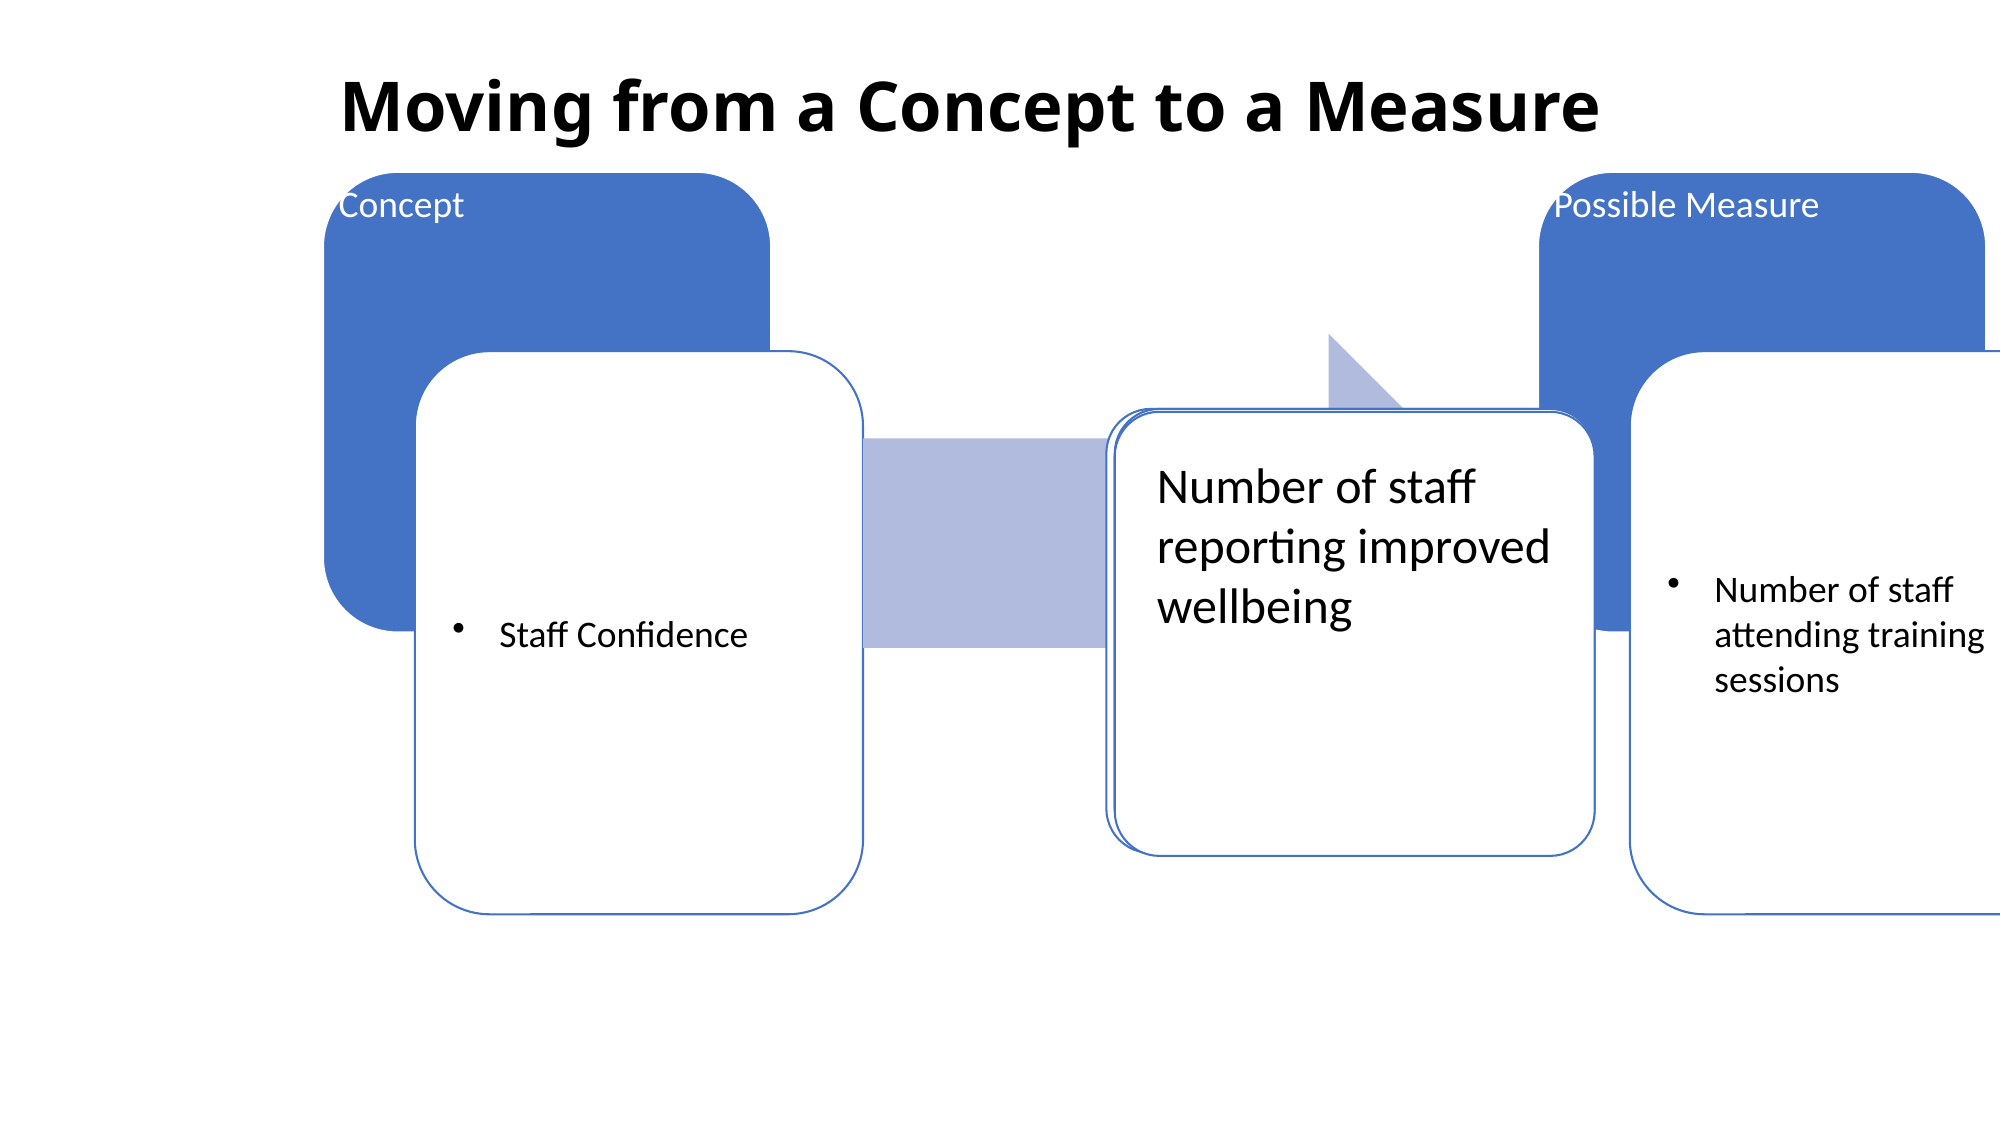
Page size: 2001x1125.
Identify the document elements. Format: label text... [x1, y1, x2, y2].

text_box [1114, 411, 1595, 856]
title Moving from a Concept to a Measure [324, 45, 1675, 171]
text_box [1106, 408, 1114, 853]
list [322, 171, 1673, 915]
